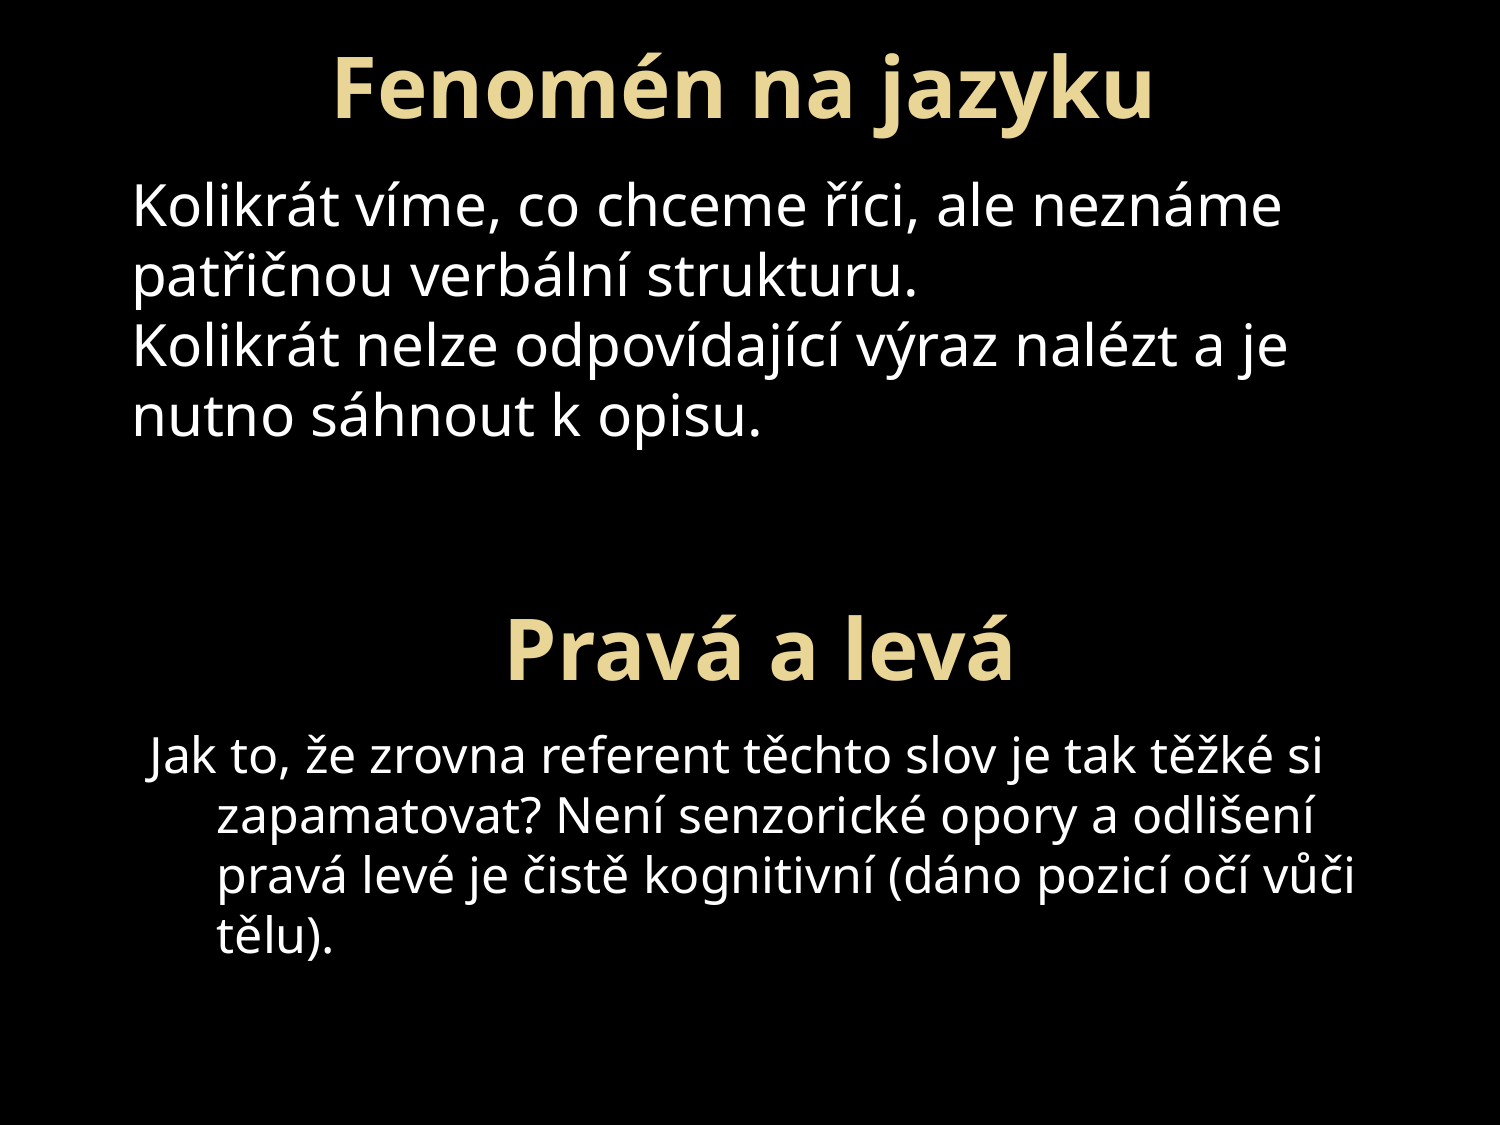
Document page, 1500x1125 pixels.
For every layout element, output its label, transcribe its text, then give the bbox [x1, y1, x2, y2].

text_box Kolikrát víme, co chceme říci, ale neznáme patřičnou verbální strukturu. Kolikrát nelze odpovídající výraz nalézt a je nutno sáhnout k opisu. [86, 160, 1437, 576]
text_box Jak to, že zrovna referent těchto slov je tak těžké si zapamatovat? Není senzorické opory a odlišení pravá levé je čistě kognitivní (dáno pozicí očí vůči tělu). [112, 715, 1463, 1083]
text_box Fenomén na jazyku [80, 19, 1431, 149]
text_box Pravá a levá [86, 576, 1437, 716]
